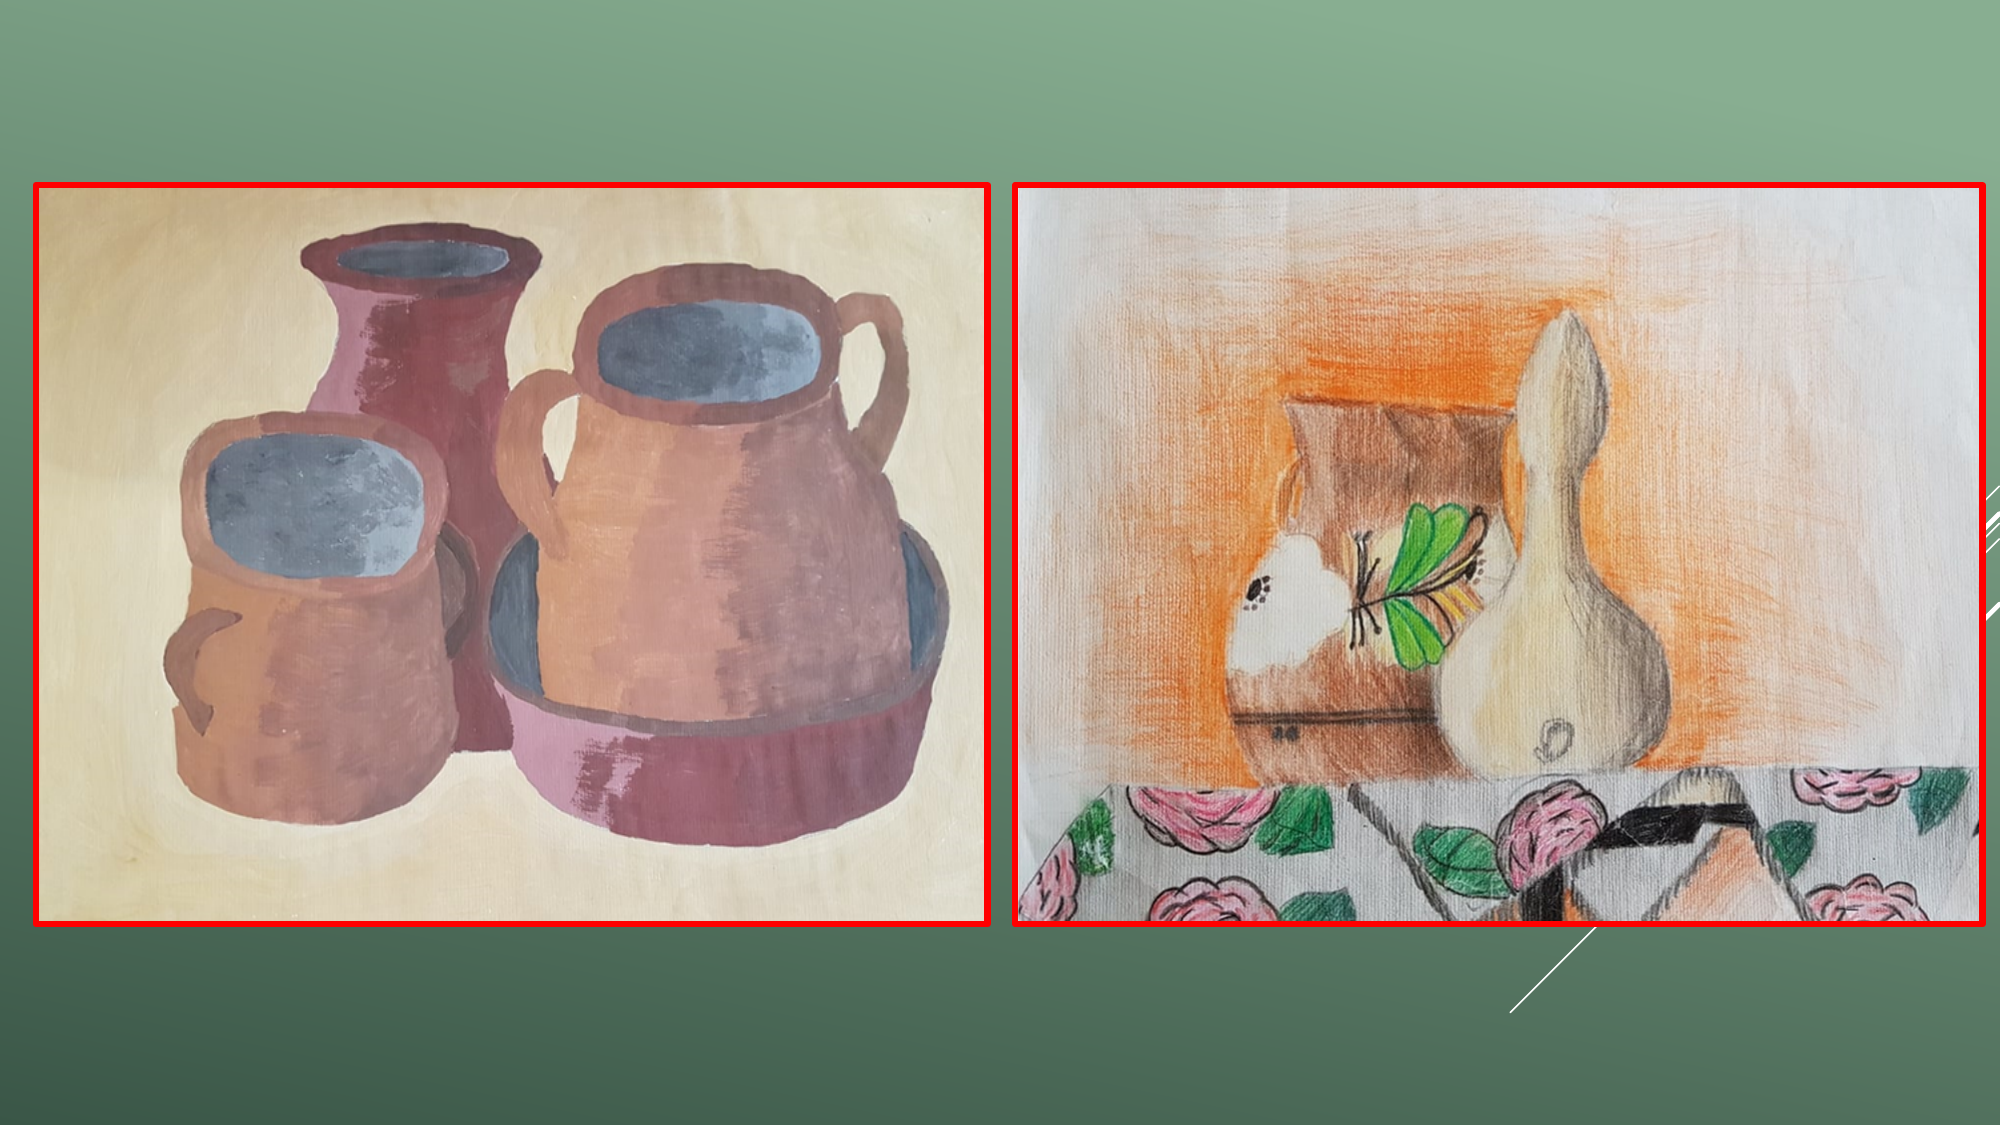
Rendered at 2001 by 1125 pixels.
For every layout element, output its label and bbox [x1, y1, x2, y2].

picture [38, 187, 985, 922]
picture [1018, 187, 1980, 922]
